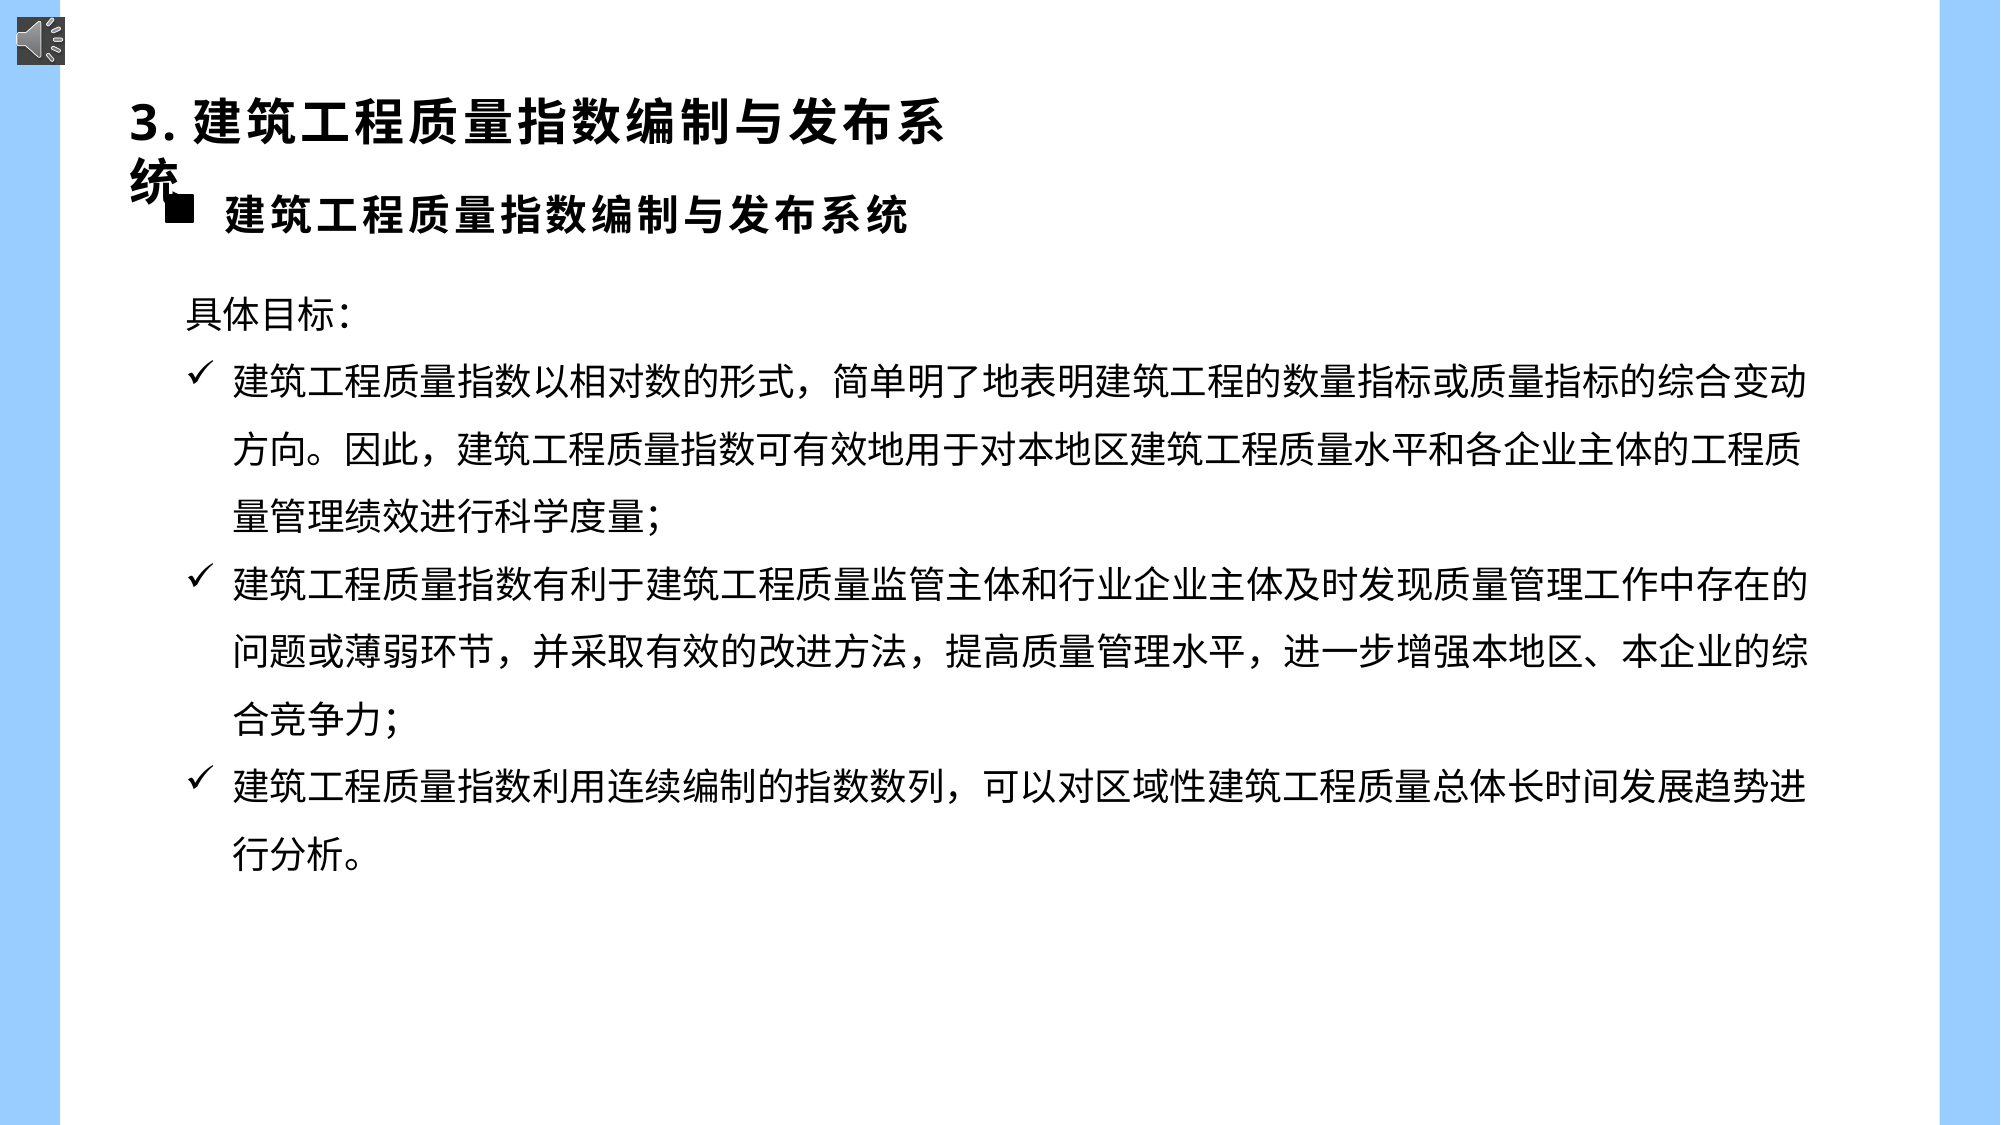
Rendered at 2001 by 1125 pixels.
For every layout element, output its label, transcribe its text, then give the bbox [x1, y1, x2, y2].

text_box [166, 195, 193, 222]
text_box 建筑工程质量指数编制与发布系统 具体目标： 建筑工程质量指数以相对数的形式，简单明了地表明建筑工程的数量指标或质量指标的综合变动 方向。因此，建筑工程质量指数可有效地用于对本地区建筑工程质量水平和各企业主体的工程质 量管理绩效进行科学度量； 建筑工程质量指数有利于建筑工程质量监管主体和行业企业主体及时发现质量管理工作中存在的 问题或薄弱环节，并采取有效的改进方法，提高质量管理水平，进一步增强本地区、本企业的综 合竞争力； 建筑工程质量指数利用连续编制的指数数列，可以对区域性建筑工程质量总体长时间发展趋势进 行分析。 [183, 186, 1810, 876]
title 3.建筑工程质量指数编制与发布系统 [127, 88, 999, 279]
picture [15, 15, 67, 67]
